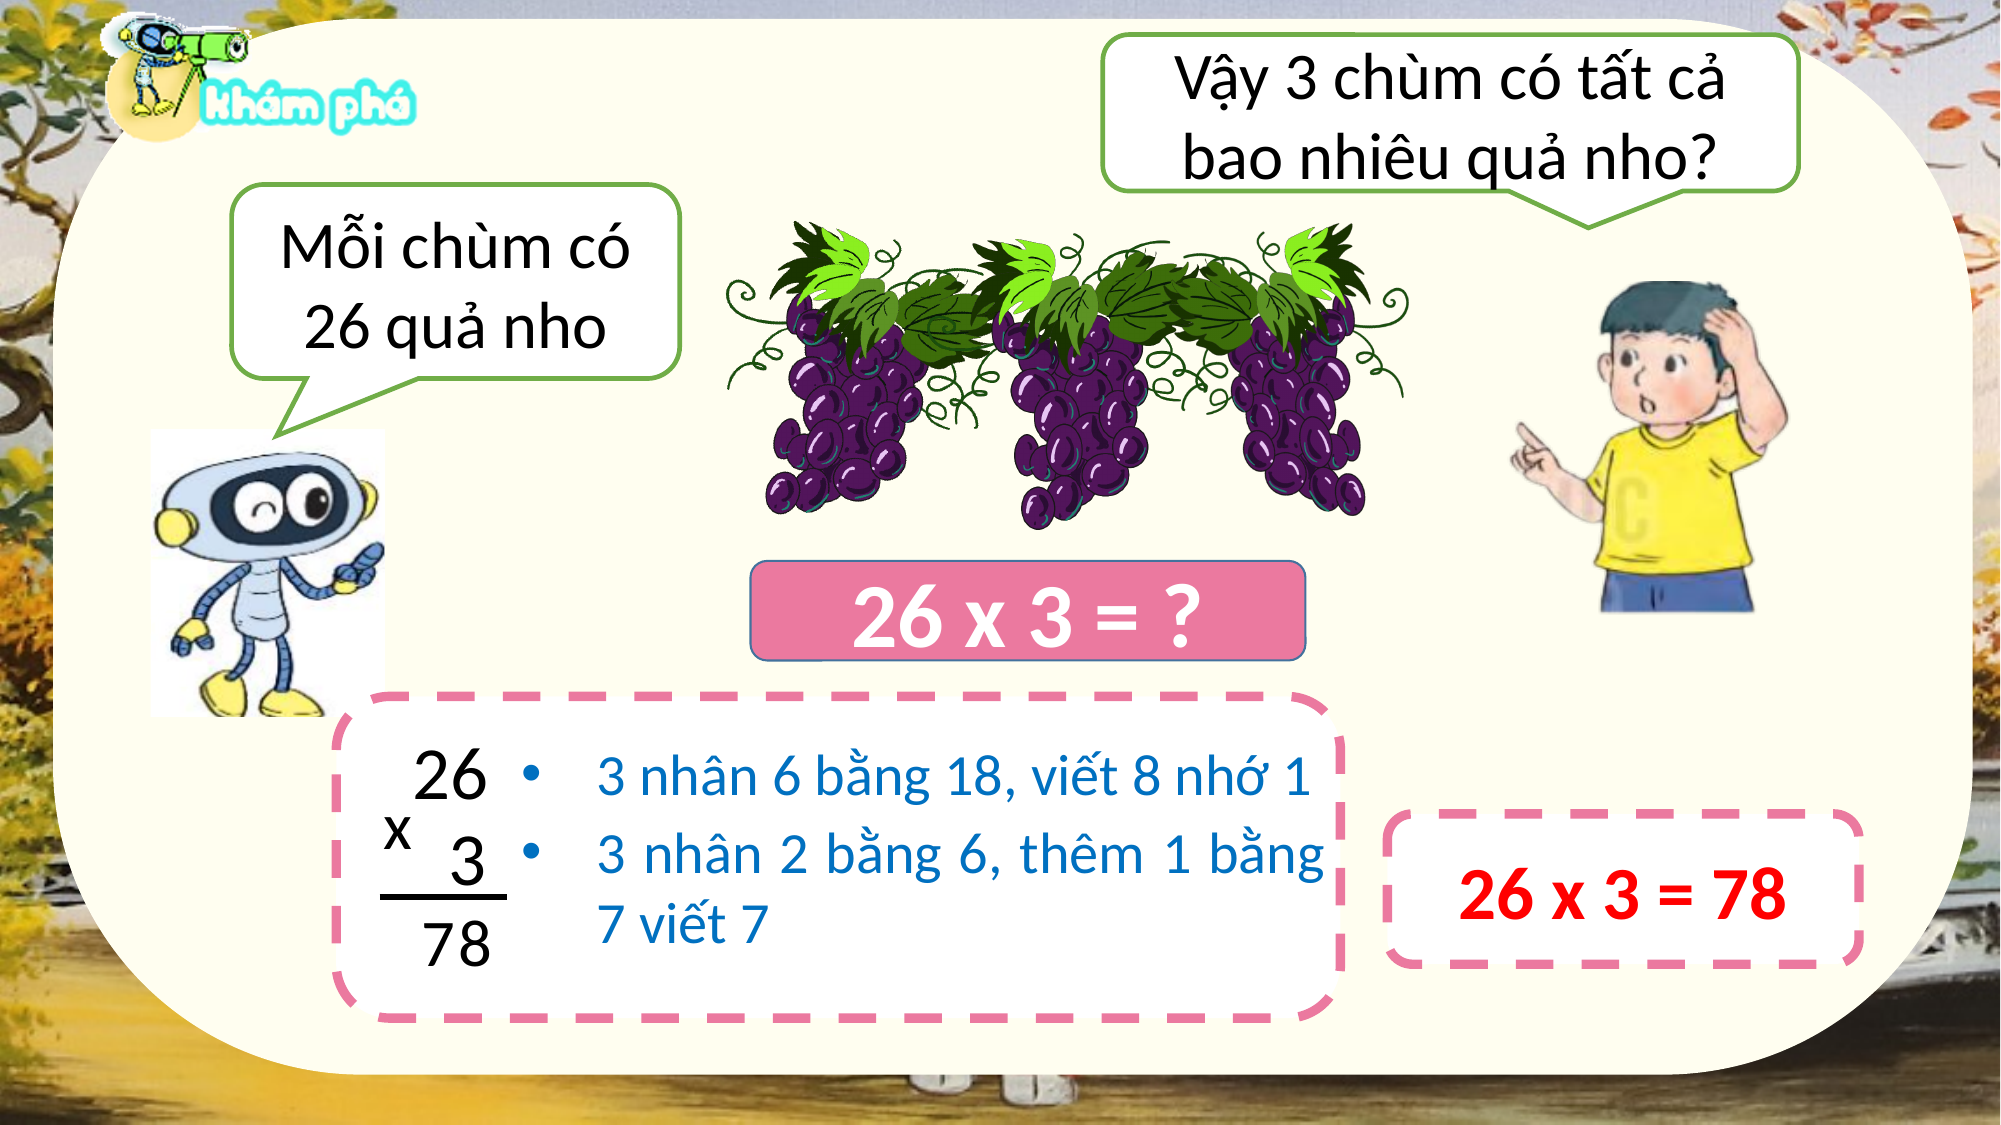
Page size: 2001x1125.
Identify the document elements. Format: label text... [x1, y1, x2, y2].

picture [0, 0, 2001, 1125]
text_box 3 nhân 6 bằng 18, viết 8 nhớ 1 [543, 729, 1352, 815]
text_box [368, 717, 543, 909]
text_box Vậy 3 chùm có tất cả bao nhiêu quả nho? [1101, 33, 1800, 230]
text_box 26 x 3 = ? [749, 580, 1307, 662]
text_box [385, 696, 1337, 729]
text_box [336, 717, 1341, 1019]
text_box Mỗi chùm có 26 quả nho [230, 183, 681, 429]
text_box 7 [406, 909, 467, 987]
text_box 3 nhân 2 bằng 6, thêm 1 bằng 7 viết 7 [507, 808, 1341, 963]
text_box 26 x 3 = 78 [1387, 813, 1860, 965]
text_box [51, 17, 1974, 1076]
text_box 8 [467, 909, 504, 987]
